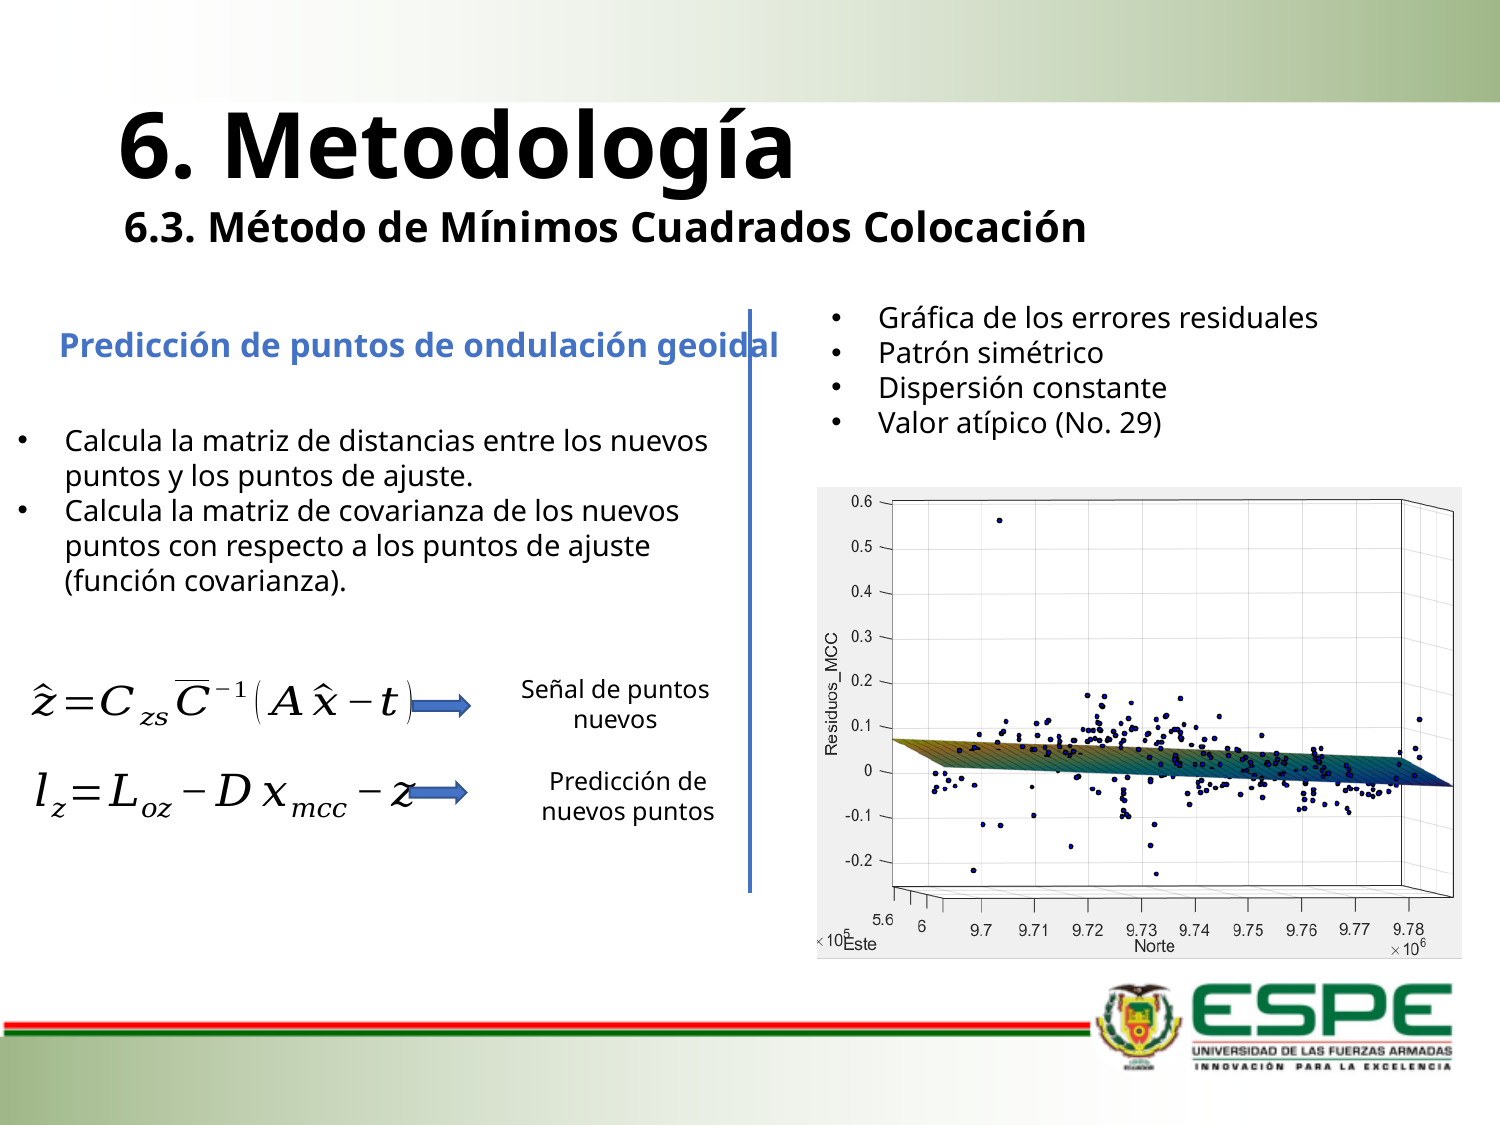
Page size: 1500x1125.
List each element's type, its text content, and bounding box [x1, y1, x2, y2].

title 6. Metodología [103, 59, 1397, 239]
text_box [411, 693, 472, 719]
text_box Señal de puntos nuevos [493, 668, 738, 740]
text_box Predicción de puntos de ondulación geoidal [43, 308, 805, 380]
text_box [408, 780, 468, 805]
text_box Gráfica de los errores residuales Patrón simétrico Dispersión constante Valor atípico (No. 29) [815, 279, 1481, 460]
picture [817, 487, 1462, 959]
text_box 6.3. Método de Mínimos Cuadrados Colocación [109, 184, 1175, 268]
text_box Predicción de nuevos puntos [505, 759, 749, 831]
